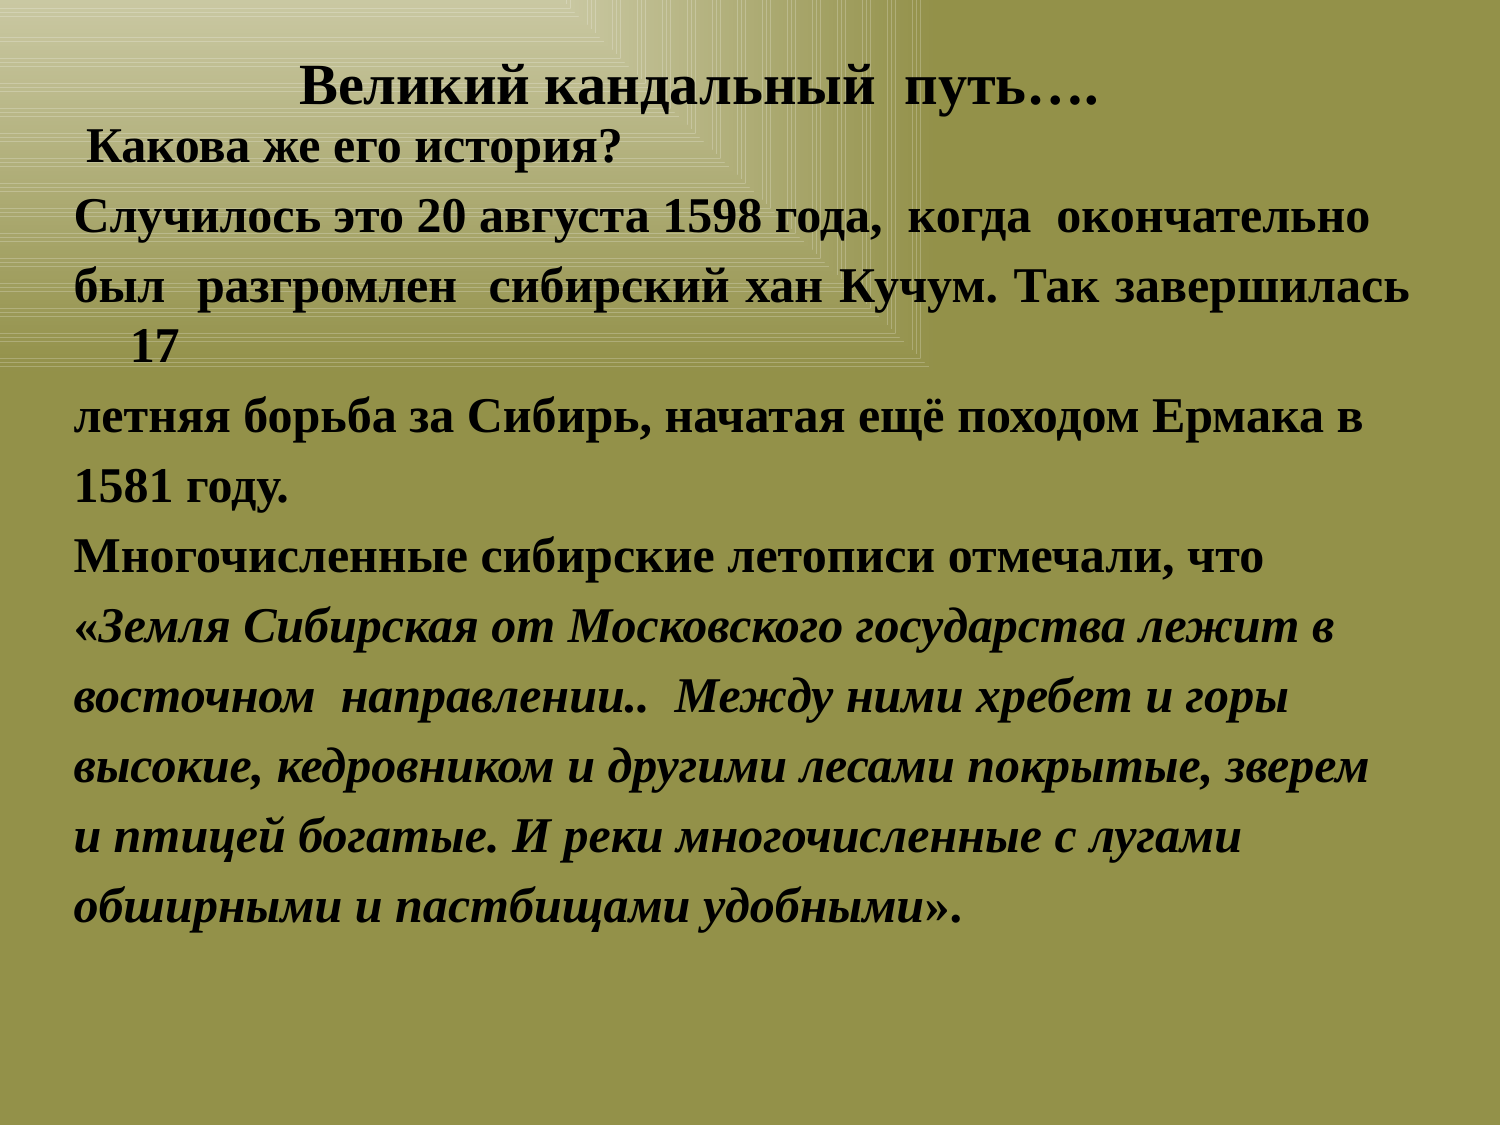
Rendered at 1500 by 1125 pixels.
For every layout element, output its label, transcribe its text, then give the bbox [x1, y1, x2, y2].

title Великий кандальный путь…. [75, 45, 1325, 105]
list Какова же его история? Случилось это 20 августа 1598 года, когда окончательно был разгромлен сибирский хан Кучум. Так завершилась 17 летняя борьба за Сибирь, начатая ещё походом Ермака в 1581 году. Многочисленные сибирские летописи отмечали, что «Земля Сибирская от Московского государства лежит в восточном направлении.. Между ними хребет и горы высокие, кедровником и другими лесами покрытые, зверем и птицей богатые. И реки многочисленные с лугами обширными и пастбищами удобными». [58, 105, 1425, 1055]
